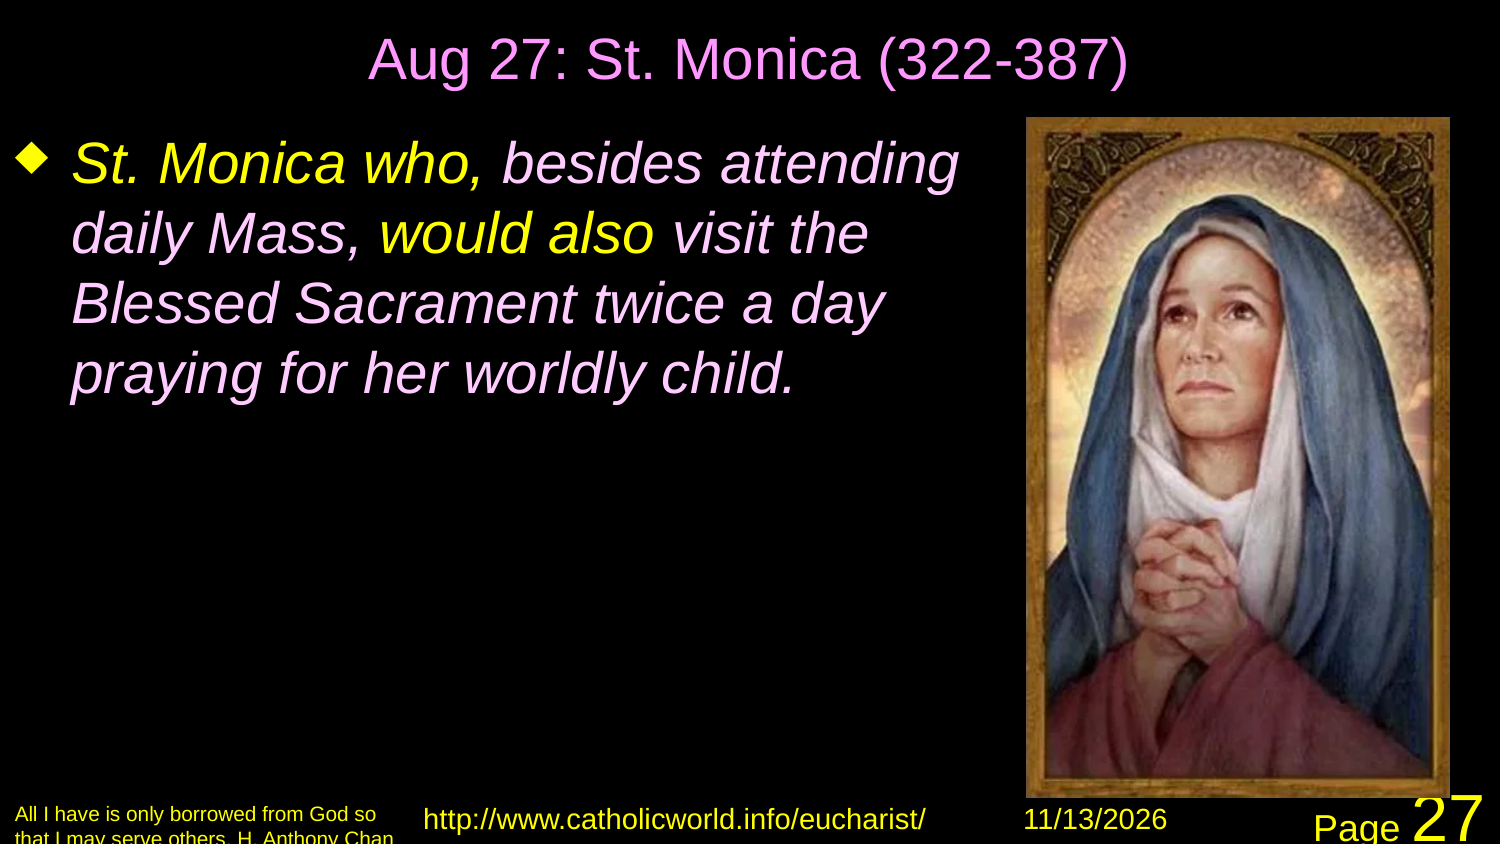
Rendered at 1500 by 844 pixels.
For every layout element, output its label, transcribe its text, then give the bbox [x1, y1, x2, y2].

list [1026, 117, 1450, 799]
list St. Monica who, besides attending daily Mass, would also visit the Blessed Sacrament twice a day praying for her worldly child. [0, 117, 977, 799]
title Aug 27: St. Monica (322-387) [0, 0, 1500, 113]
